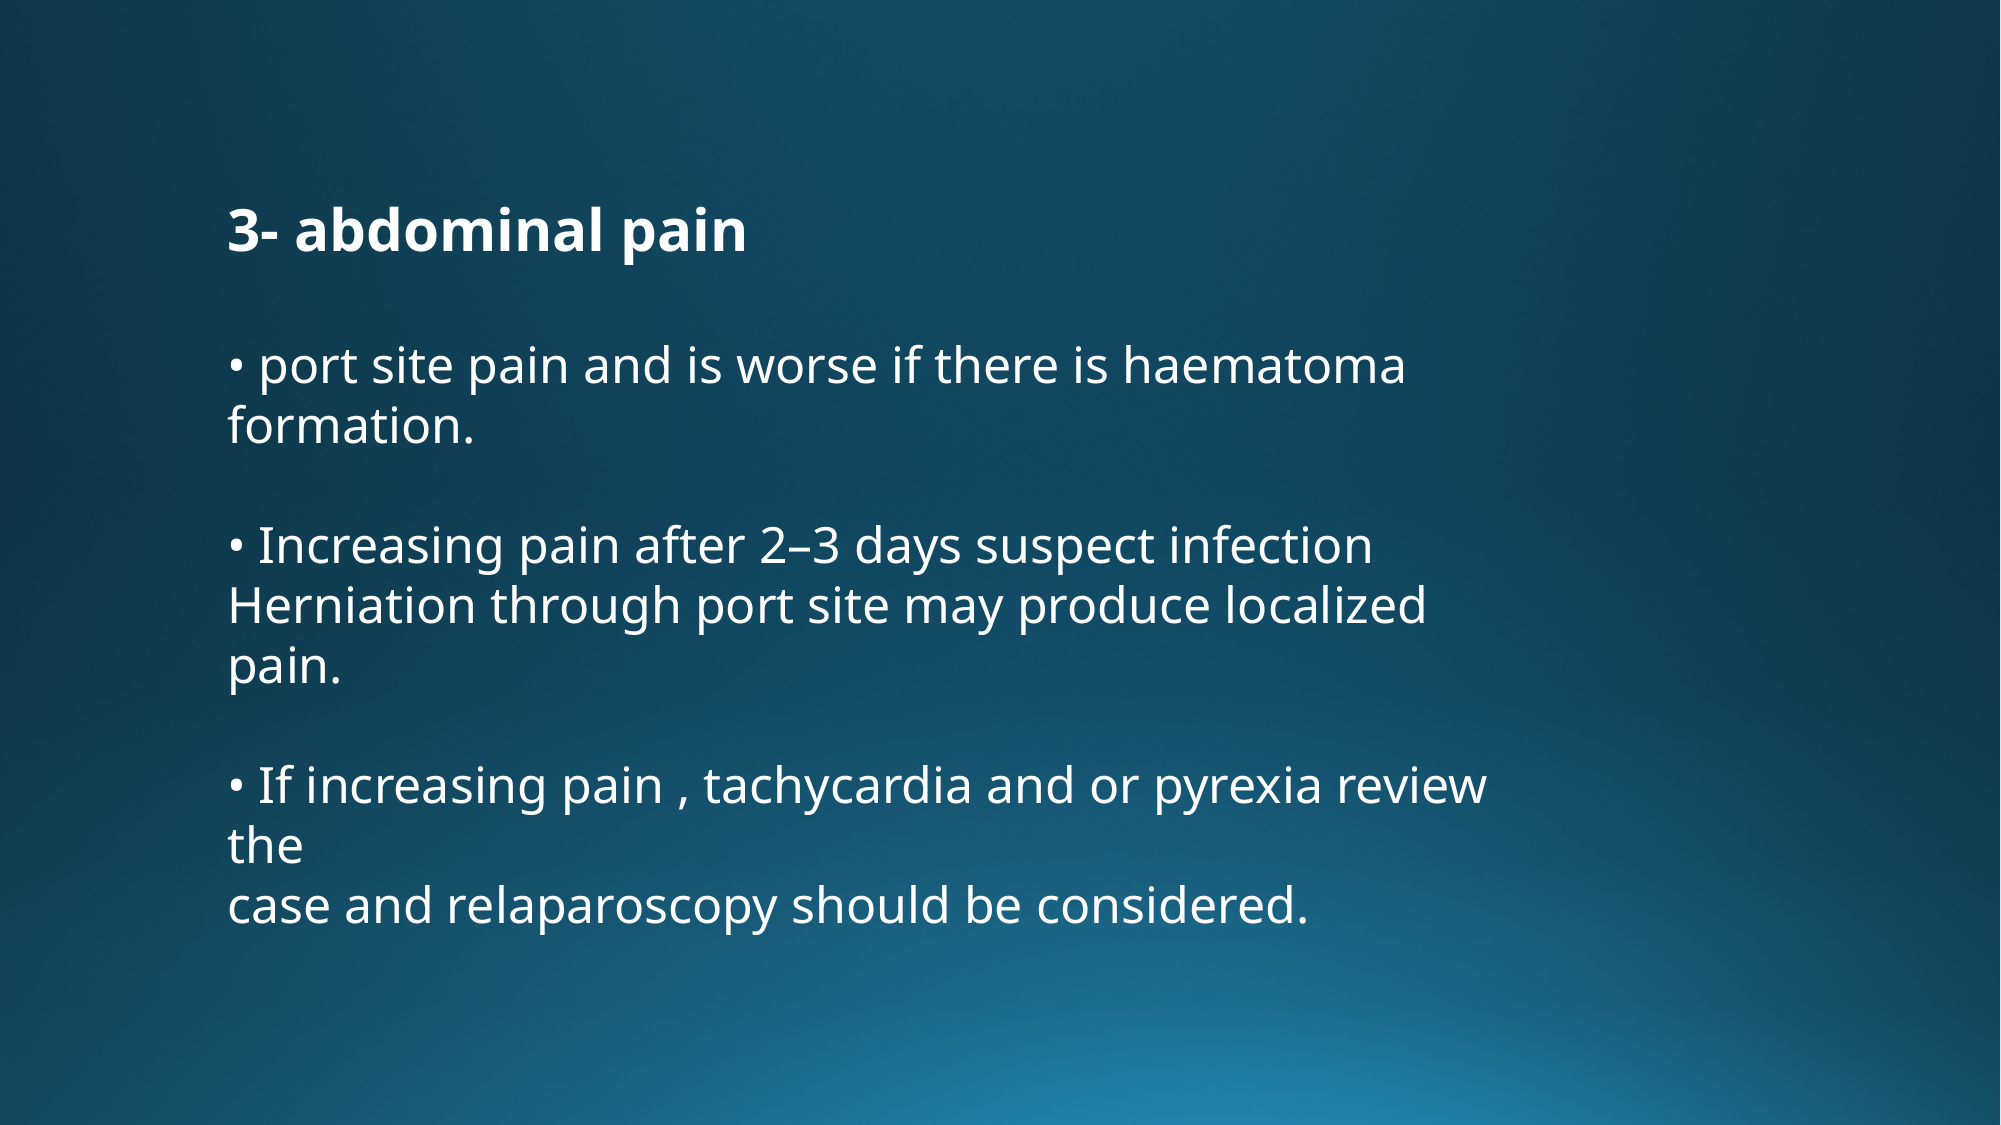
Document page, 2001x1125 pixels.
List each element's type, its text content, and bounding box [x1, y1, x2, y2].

text_box 3- abdominal pain • port site pain and is worse if there is haematoma formation. • Increasing pain after 2–3 days suspect infection Herniation through port site may produce localized pain. • If increasing pain , tachycardia and or pyrexia review the case and relaparoscopy should be considered. [212, 186, 1523, 941]
picture [0, 0, 2001, 1125]
